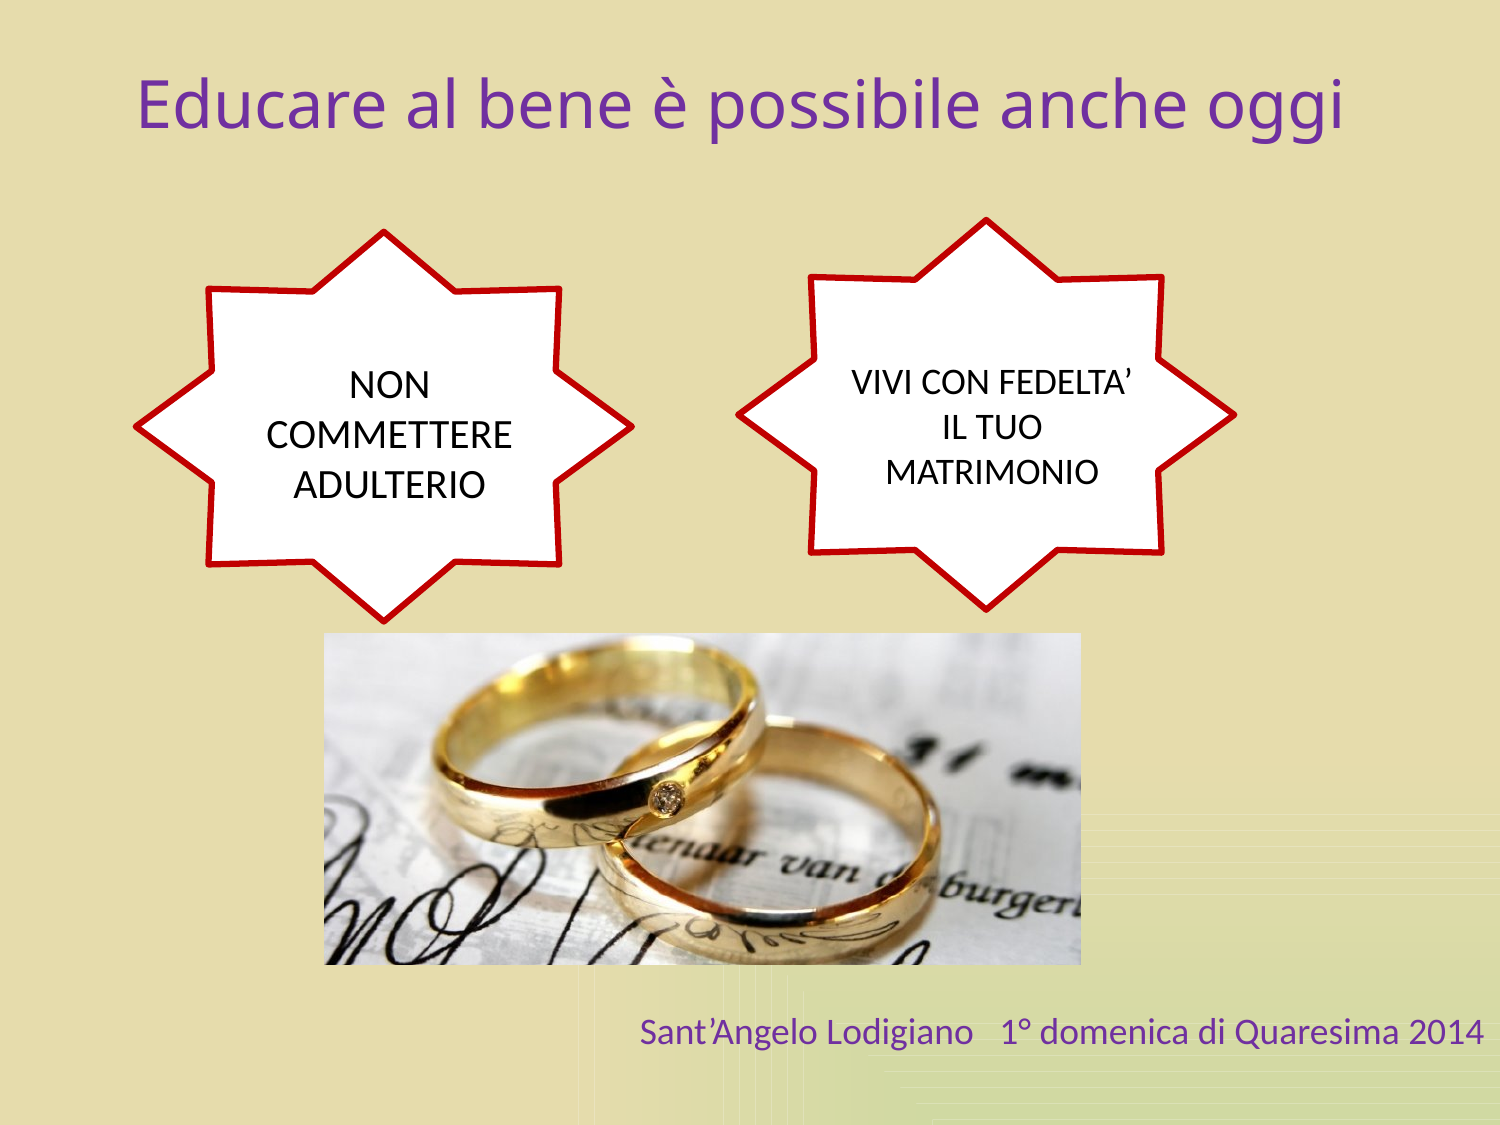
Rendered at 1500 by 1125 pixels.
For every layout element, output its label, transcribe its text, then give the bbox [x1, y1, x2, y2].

text_box [133, 230, 634, 624]
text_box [737, 219, 1235, 610]
picture [324, 633, 1081, 966]
text_box Sant’Angelo Lodigiano 1° domenica di Quaresima 2014 [271, 999, 1500, 1060]
text_box Educare al bene è possibile anche oggi [0, 54, 1500, 150]
text_box NON COMMETTERE ADULTERIO [230, 349, 550, 515]
